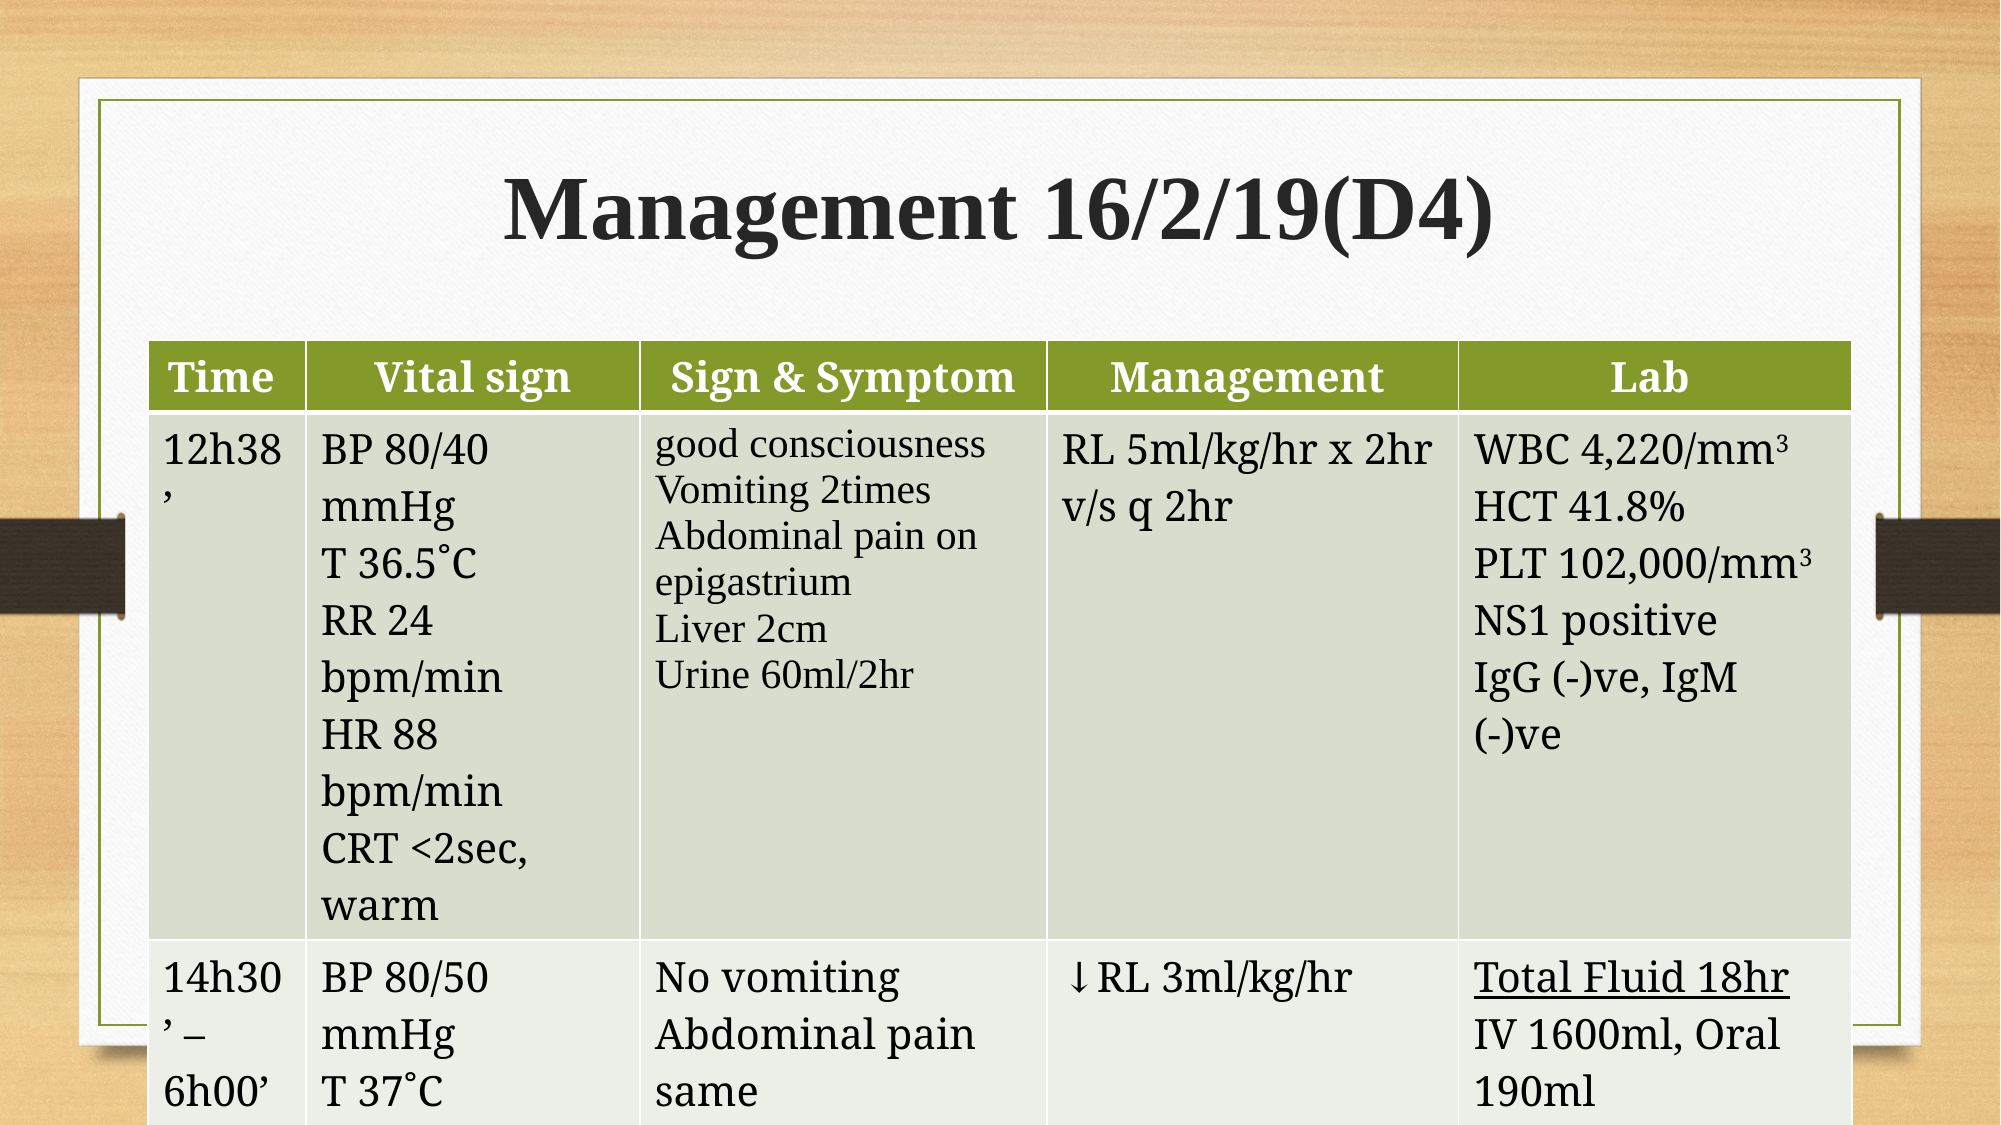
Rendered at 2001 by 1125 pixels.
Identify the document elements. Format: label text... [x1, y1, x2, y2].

table_header Vital sign [307, 341, 639, 410]
table_cell Total Fluid 18hr IV 1600ml, Oral 190ml Urine 1070ml (2.4ml/ml/hr) [1459, 941, 1851, 1125]
title Management 16/2/19(D4) [212, 95, 1788, 310]
table_header Time [149, 341, 305, 410]
table_cell BP 80/50 mmHg T 37˚C RR 24 bpm/min HR 82 bpm/min CRT <2sec, warm [307, 941, 639, 1125]
table_cell 14h30’ – 6h00’ [149, 941, 305, 1125]
table_header Lab [1459, 341, 1851, 410]
table_cell ↓RL 3ml/kg/hr [1048, 941, 1458, 1125]
table_cell No vomiting Abdominal pain same [641, 941, 1046, 1125]
table_cell 12h38’ [149, 415, 305, 939]
picture [0, 0, 2001, 1125]
table_header Management [1048, 341, 1458, 410]
table_cell RL 5ml/kg/hr x 2hr v/s q 2hr [1048, 415, 1458, 939]
table_cell good consciousness Vomiting 2times Abdominal pain on epigastrium Liver 2cm Urine 60ml/2hr [641, 415, 1046, 939]
table_cell BP 80/40 mmHg T 36.5˚C RR 24 bpm/min HR 88 bpm/min CRT <2sec, warm [307, 415, 639, 939]
table_cell WBC 4,220/mm3 HCT 41.8% PLT 102,000/mm3 NS1 positive IgG (-)ve, IgM (-)ve [1459, 415, 1851, 939]
table_header Sign & Symptom [641, 341, 1046, 410]
